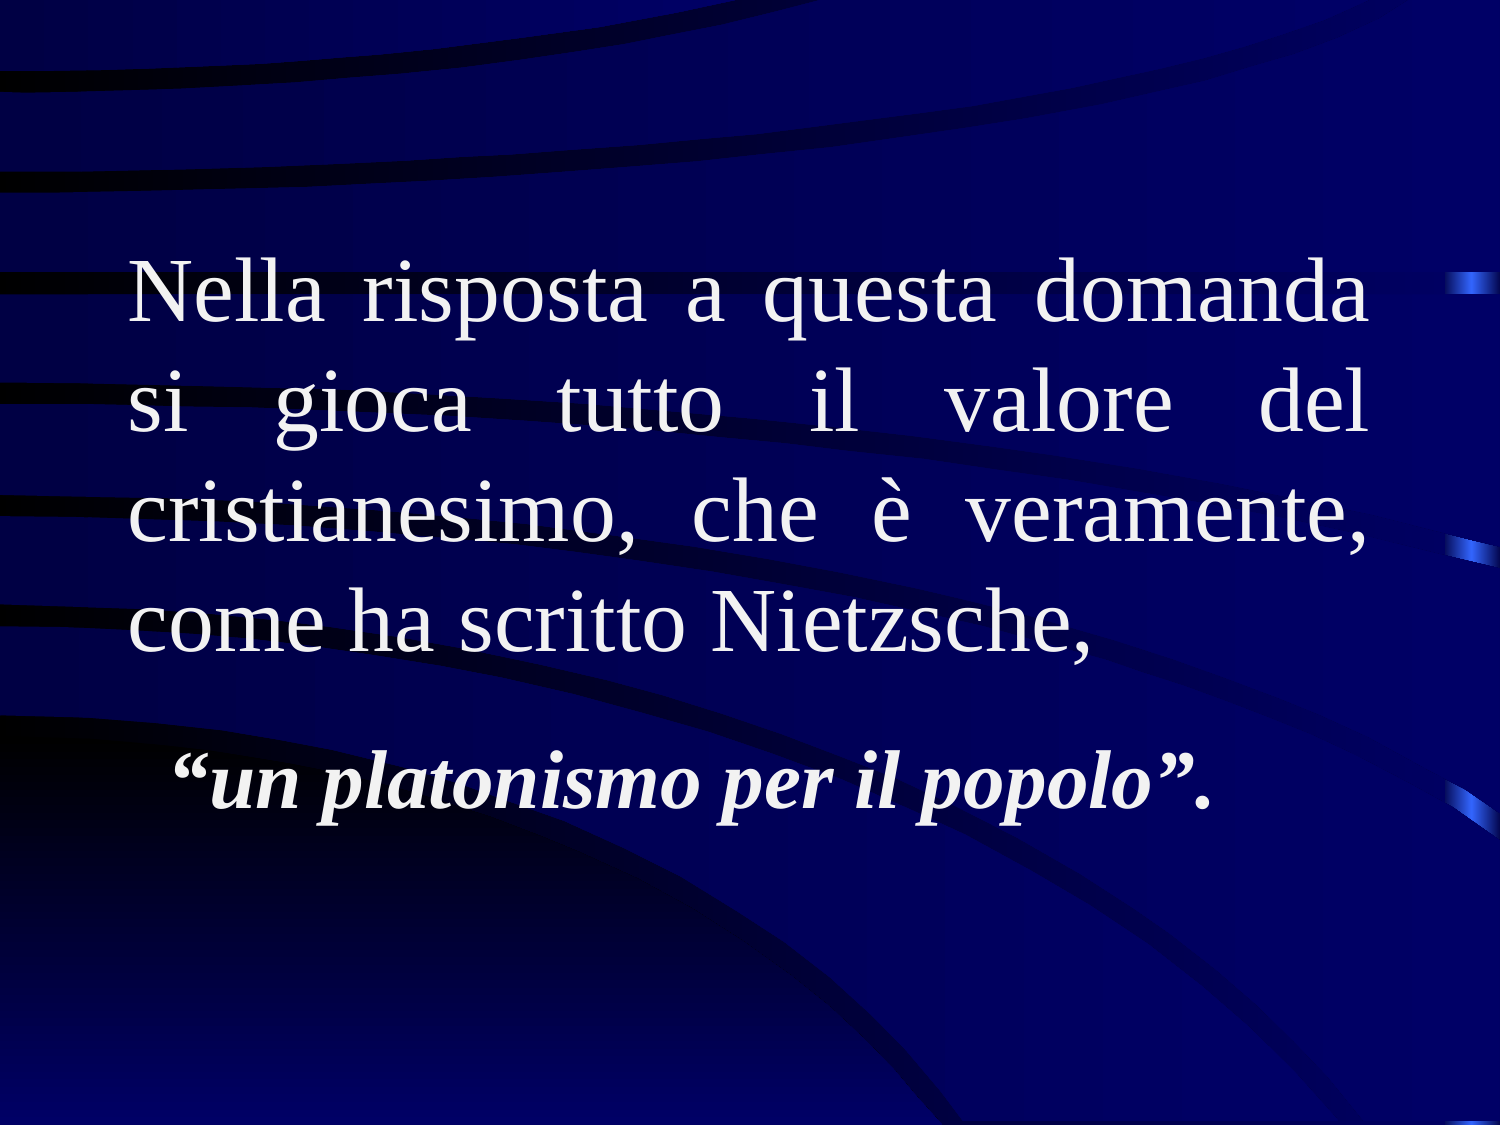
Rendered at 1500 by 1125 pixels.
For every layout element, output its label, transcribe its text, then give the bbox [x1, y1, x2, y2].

title Nella risposta a questa domanda si gioca tutto il valore del cristianesimo, che è veramente, come ha scritto Nietzsche, [112, 99, 1388, 799]
text_box “un platonismo per il popolo”. [100, 718, 1306, 833]
